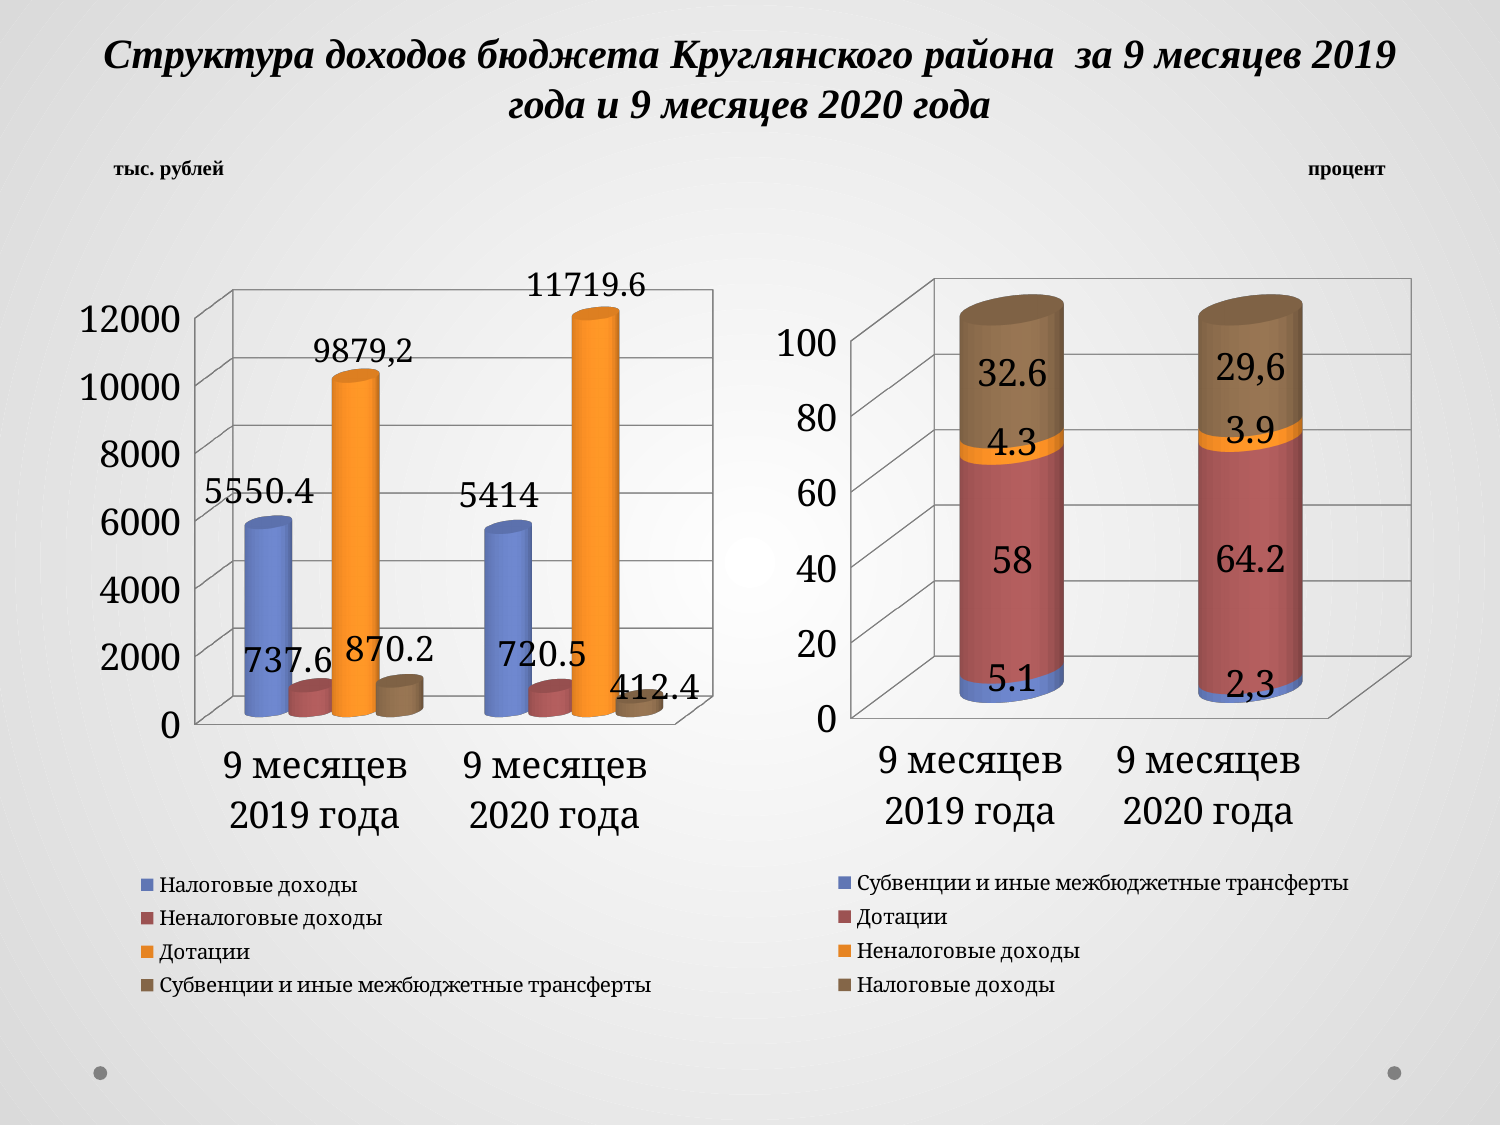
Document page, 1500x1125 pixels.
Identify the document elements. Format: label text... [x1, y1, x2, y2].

chart [762, 262, 1426, 1006]
text_box тыс. рублей [88, 147, 250, 188]
text_box процент [1293, 147, 1435, 188]
text_box Структура доходов бюджета Круглянского района за 9 месяцев 2019 года и 9 месяцев 2020 года [64, 19, 1436, 134]
chart [64, 262, 729, 1006]
